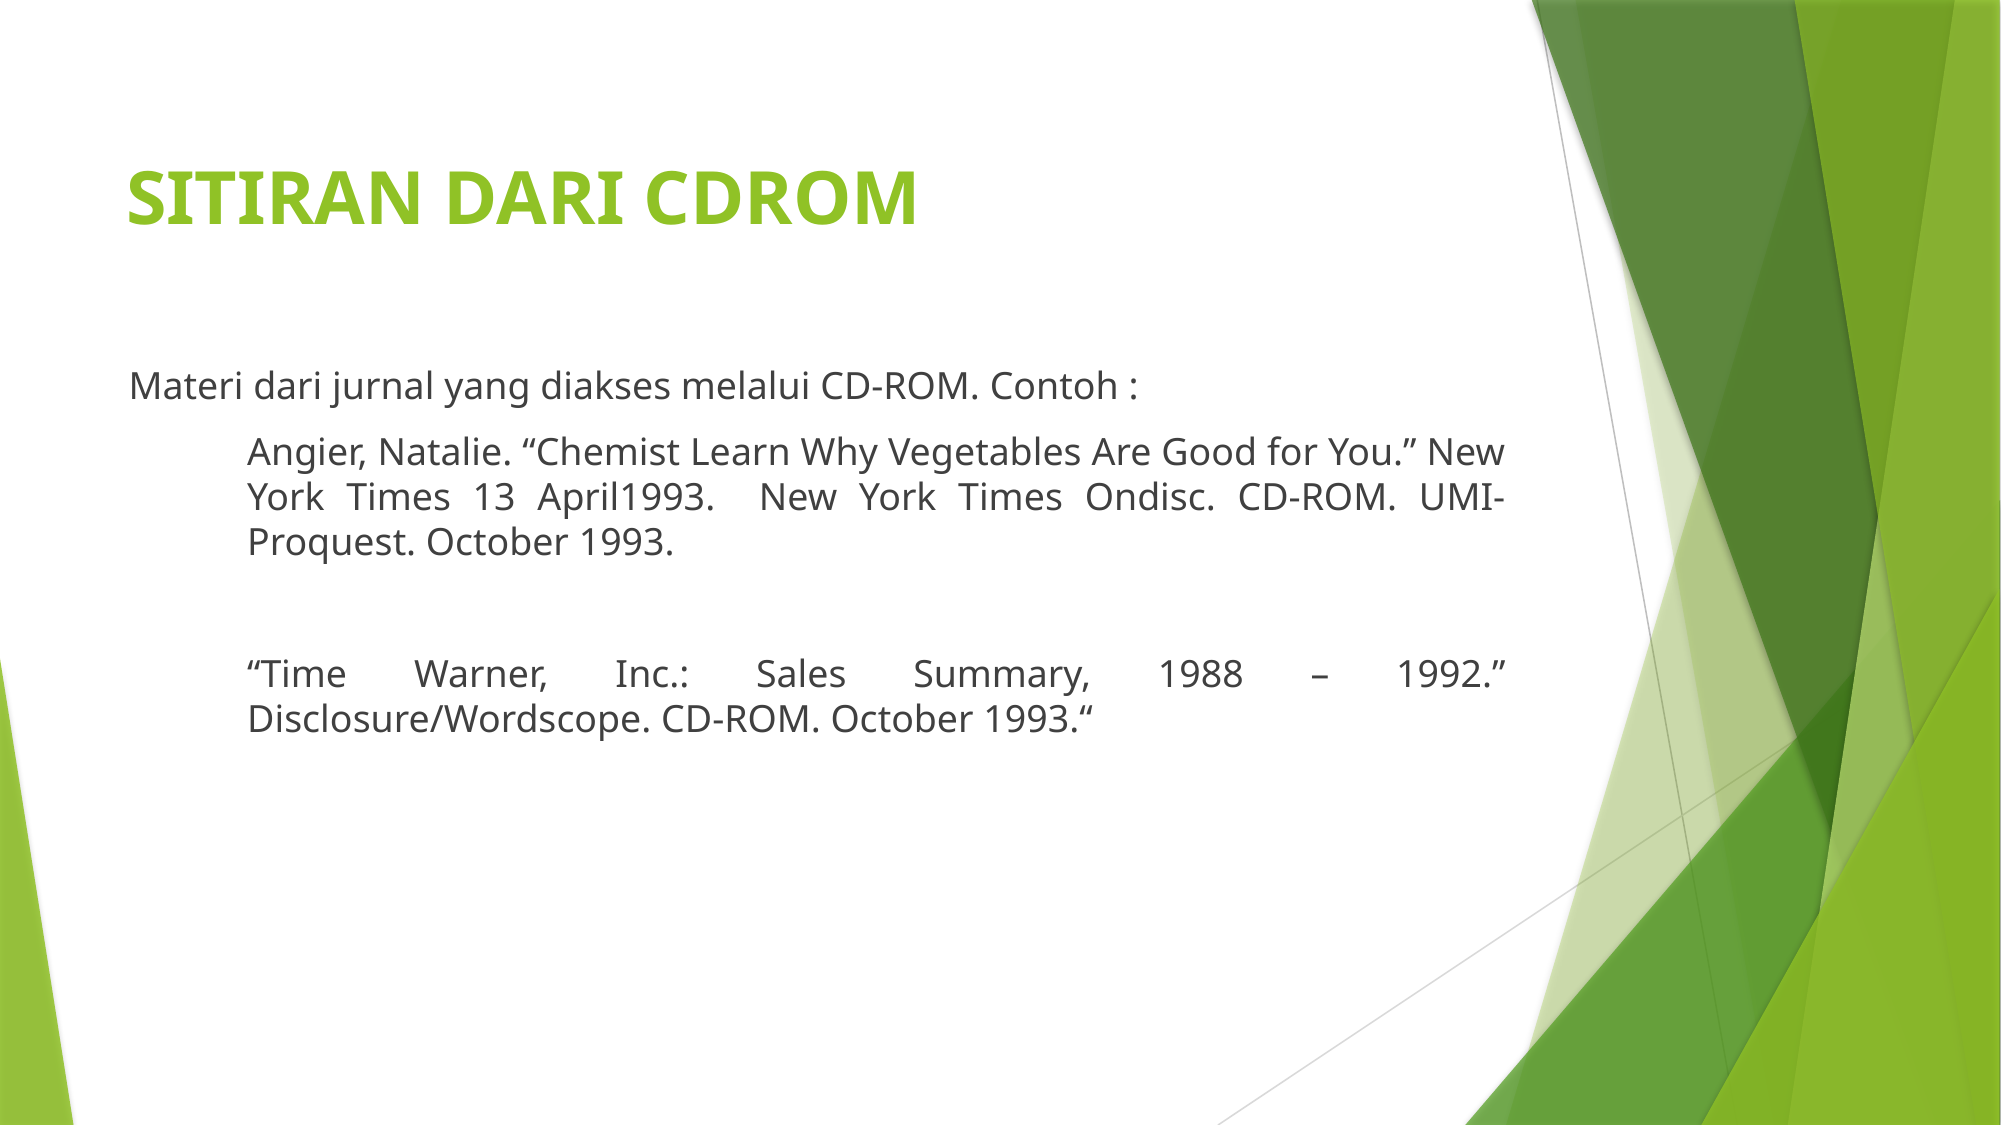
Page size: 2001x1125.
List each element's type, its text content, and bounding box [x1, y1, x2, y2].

list Materi dari jurnal yang diakses melalui CD-ROM. Contoh : Angier, Natalie. “Chemist Learn Why Vegetables Are Good for You.” New York Times 13 April1993. New York Times Ondisc. CD-ROM. UMI-Proquest. October 1993. “Time Warner, Inc.: Sales Summary, 1988 – 1992.” Disclosure/Wordscope. CD-ROM. October 1993.“ [113, 354, 1522, 992]
title SITIRAN DARI CDROM [111, 143, 1462, 248]
